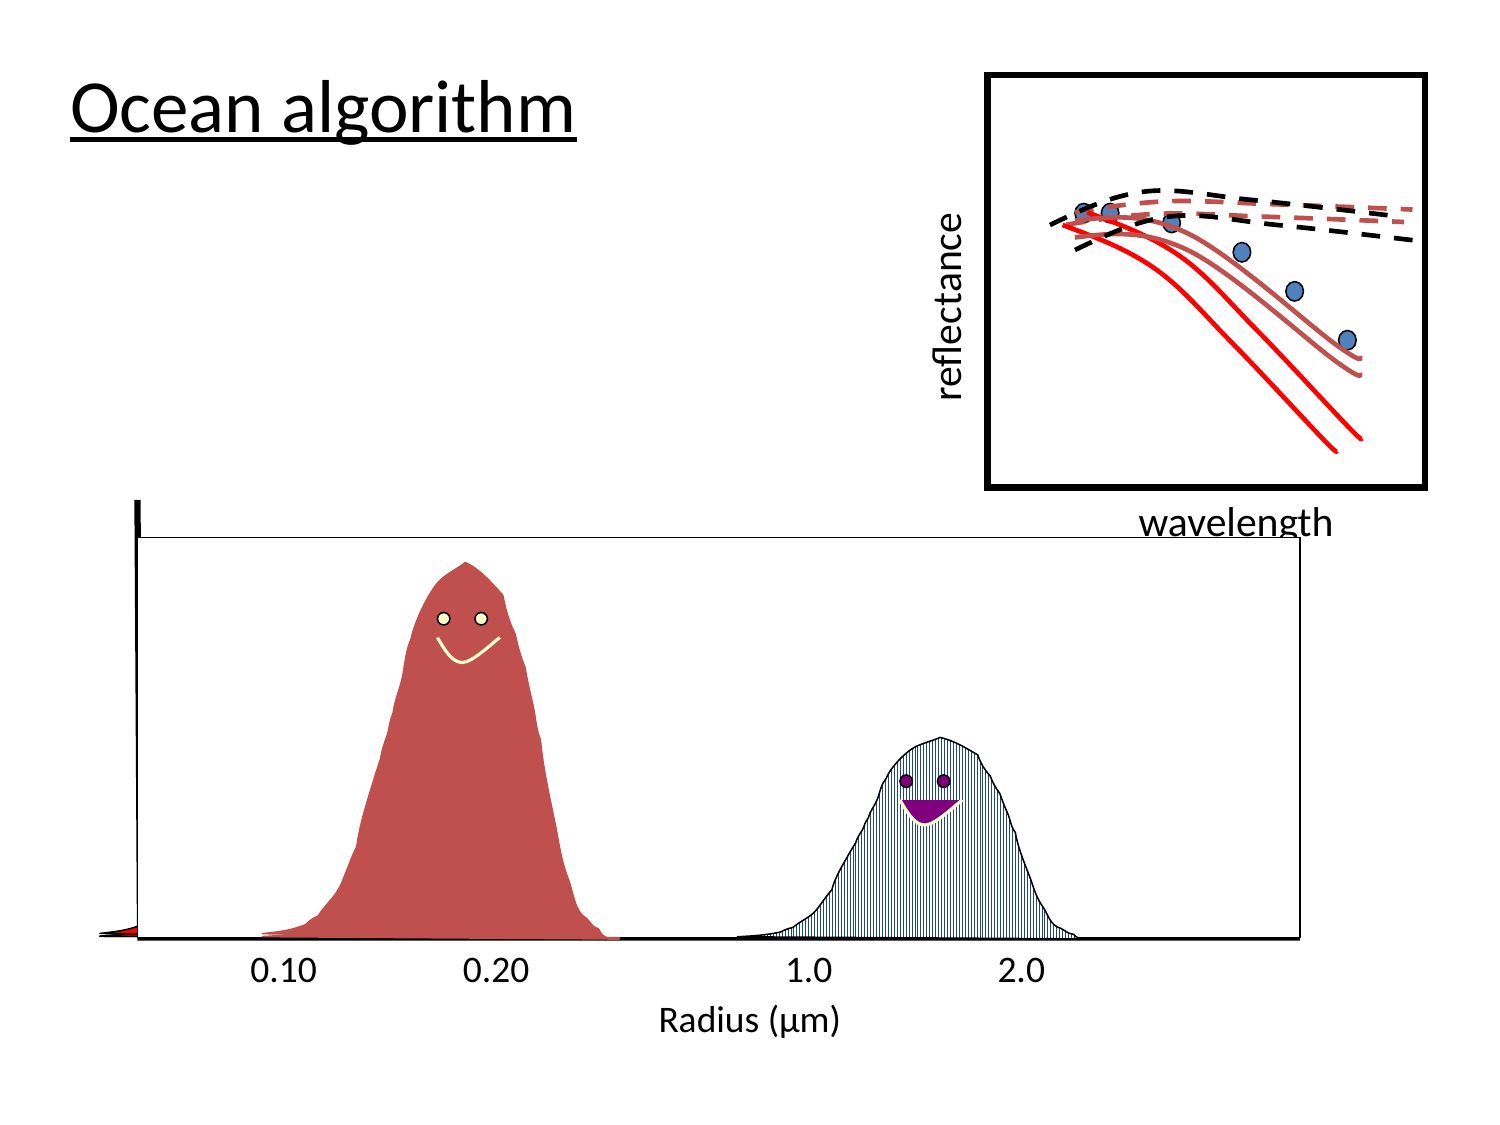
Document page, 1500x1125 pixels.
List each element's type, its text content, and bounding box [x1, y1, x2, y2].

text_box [911, 74, 1426, 553]
text_box Ocean algorithm [55, 49, 592, 155]
text_box Radius (µm) [643, 1021, 856, 1048]
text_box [899, 774, 963, 826]
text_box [437, 612, 501, 663]
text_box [137, 499, 1301, 1013]
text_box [99, 699, 1258, 941]
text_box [1062, 212, 1405, 459]
